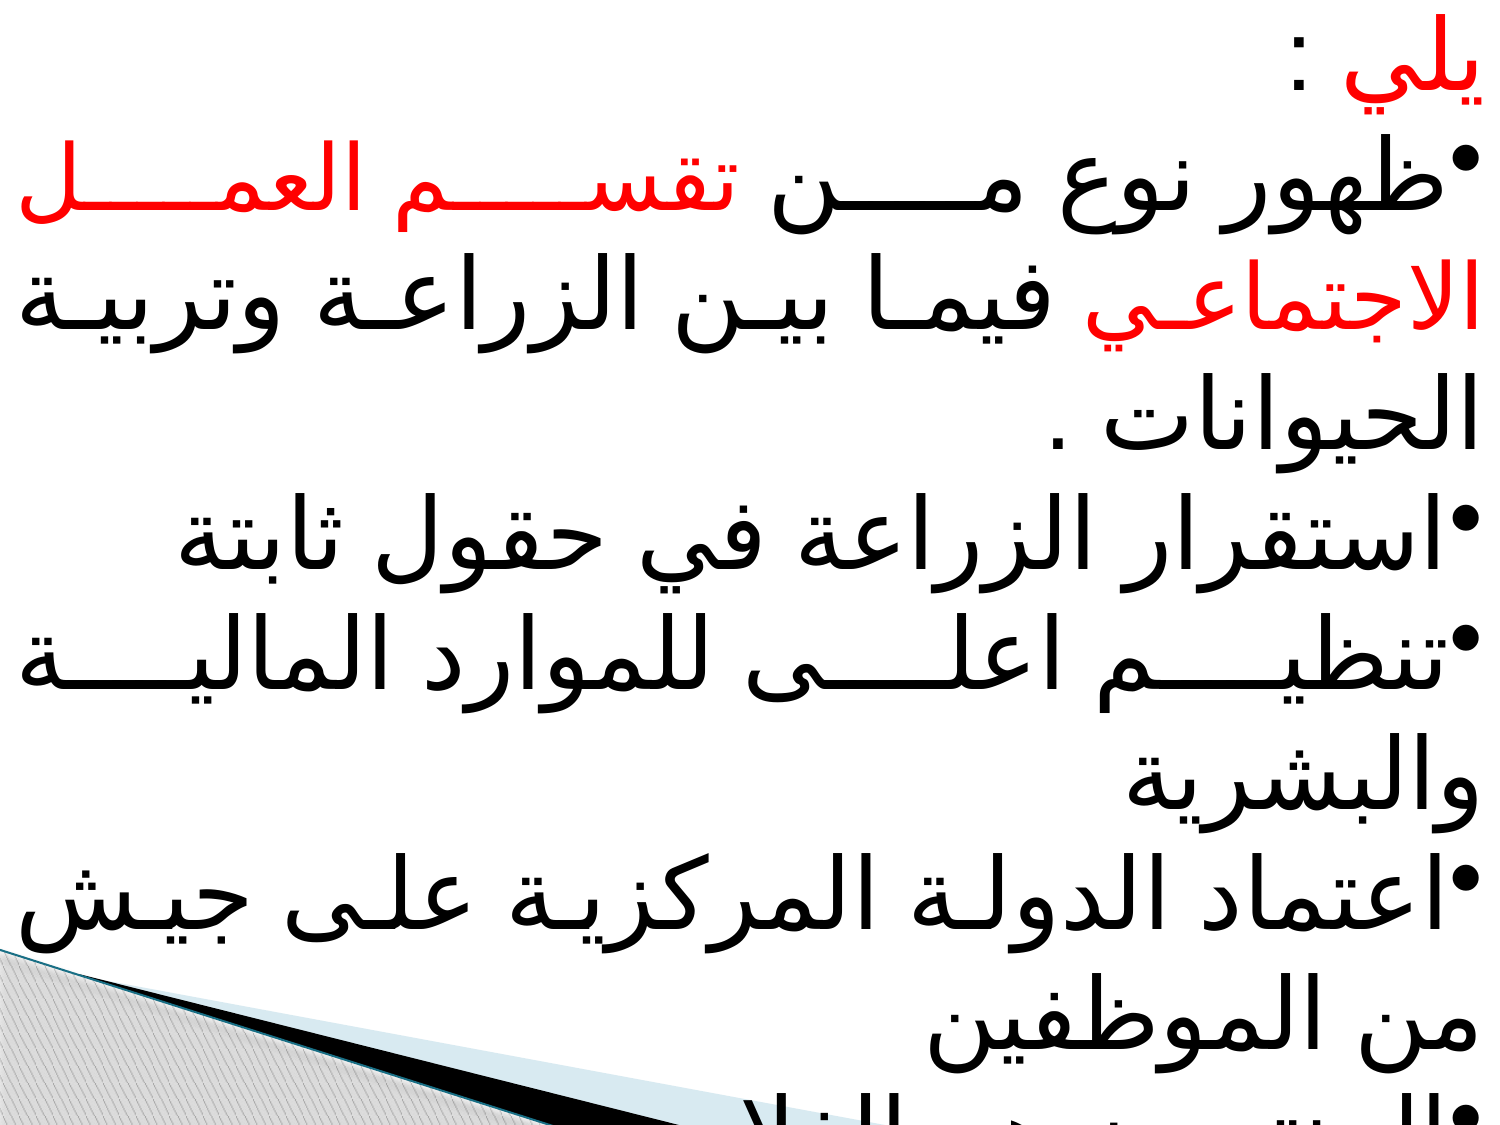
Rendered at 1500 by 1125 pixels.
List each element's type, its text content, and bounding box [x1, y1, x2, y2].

text_box يتميز مستوى القوى المنتجة بما يلي : ظهور نوع من تقسم العمل الاجتماعي فيما بين الزراعة وتربية الحيوانات . استقرار الزراعة في حقول ثابتة تنظيم اعلى للموارد المالية والبشرية اعتماد الدولة المركزية على جيش من الموظفين المنتجون هم الفلاحون . [0, 0, 1500, 1125]
